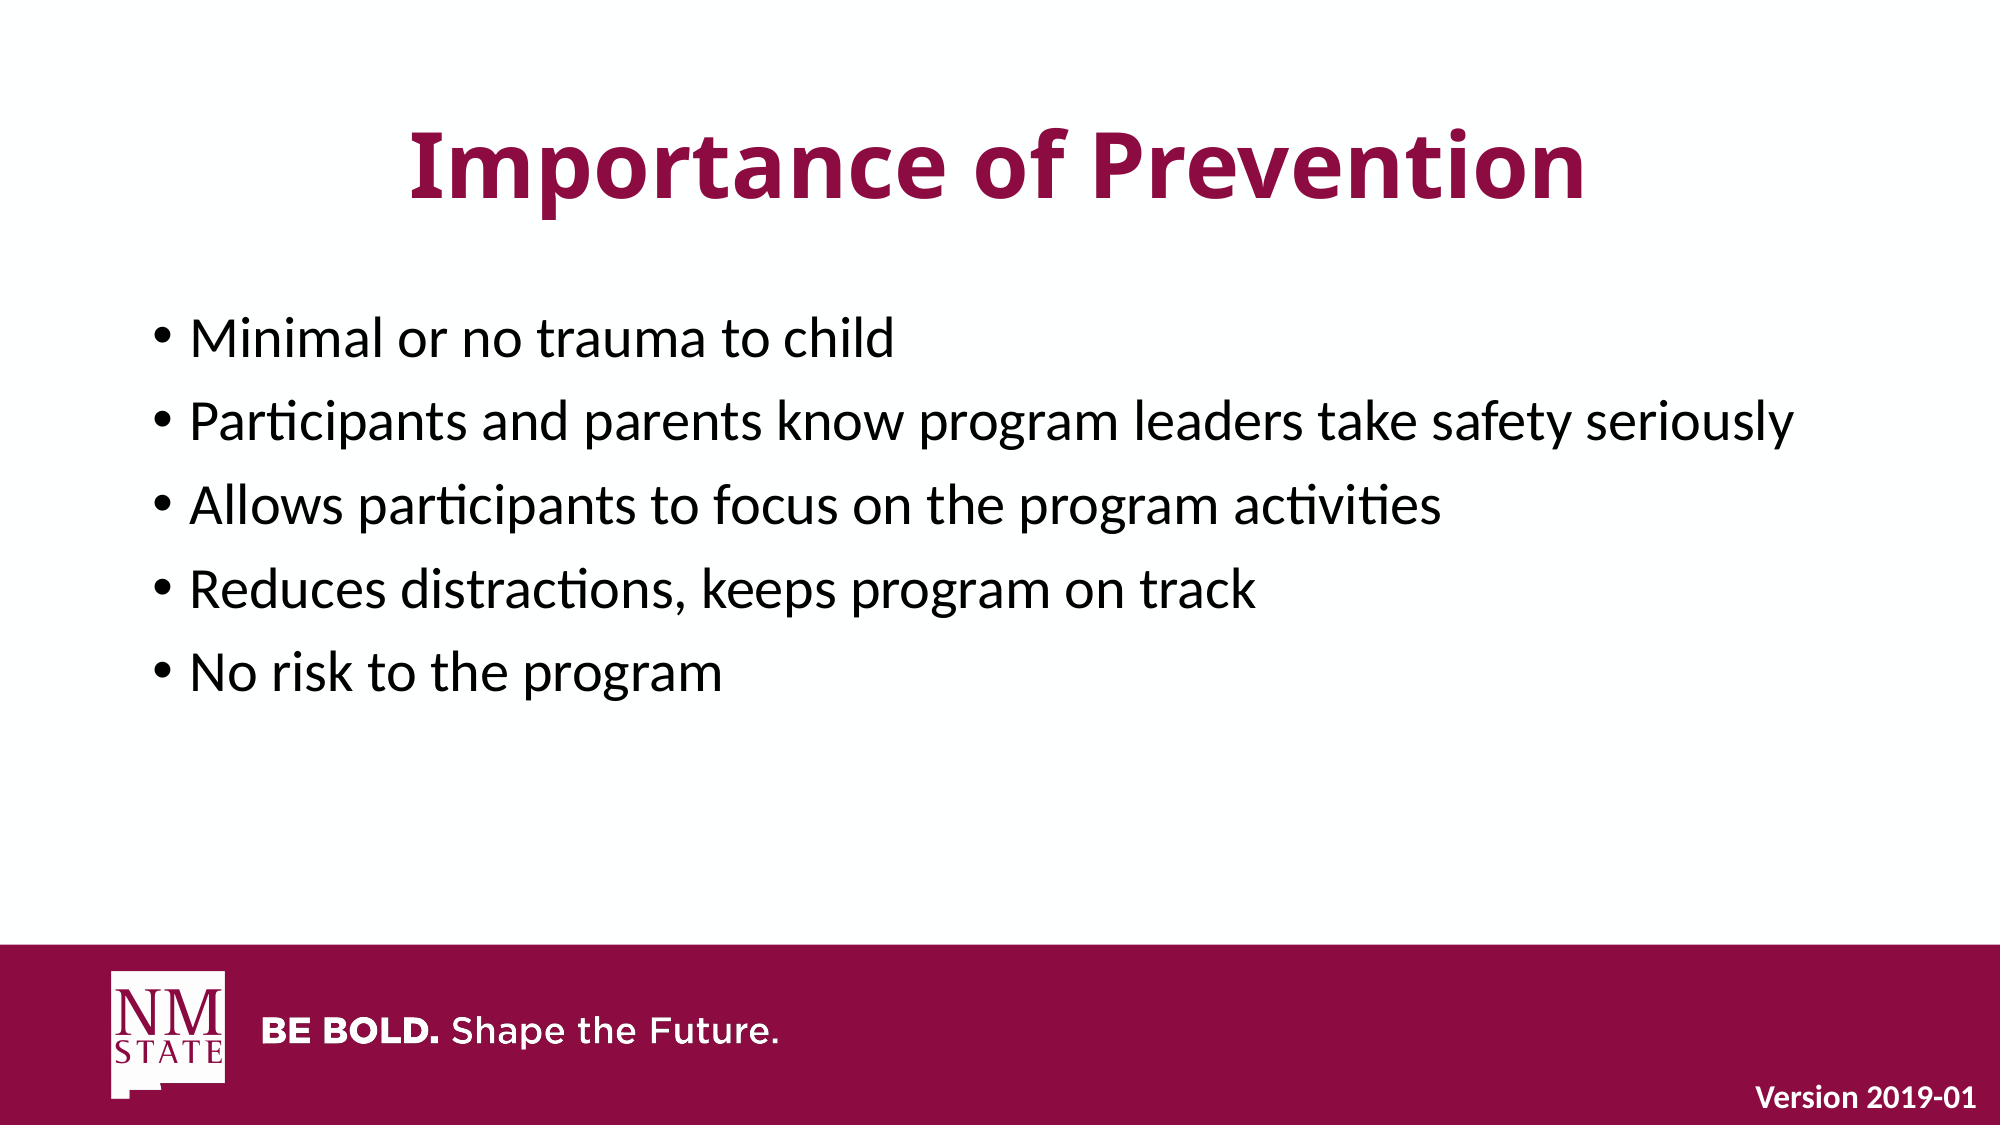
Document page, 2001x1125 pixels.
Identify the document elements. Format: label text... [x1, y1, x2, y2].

picture [111, 971, 225, 1099]
title Importance of Prevention [137, 59, 1863, 278]
list Minimal or no trauma to child Participants and parents know program leaders take safety seriously Allows participants to focus on the program activities Reduces distractions, keeps program on track No risk to the program [137, 299, 1863, 888]
picture [261, 997, 778, 1072]
text_box Version 2019-01 [1740, 1067, 1993, 1123]
